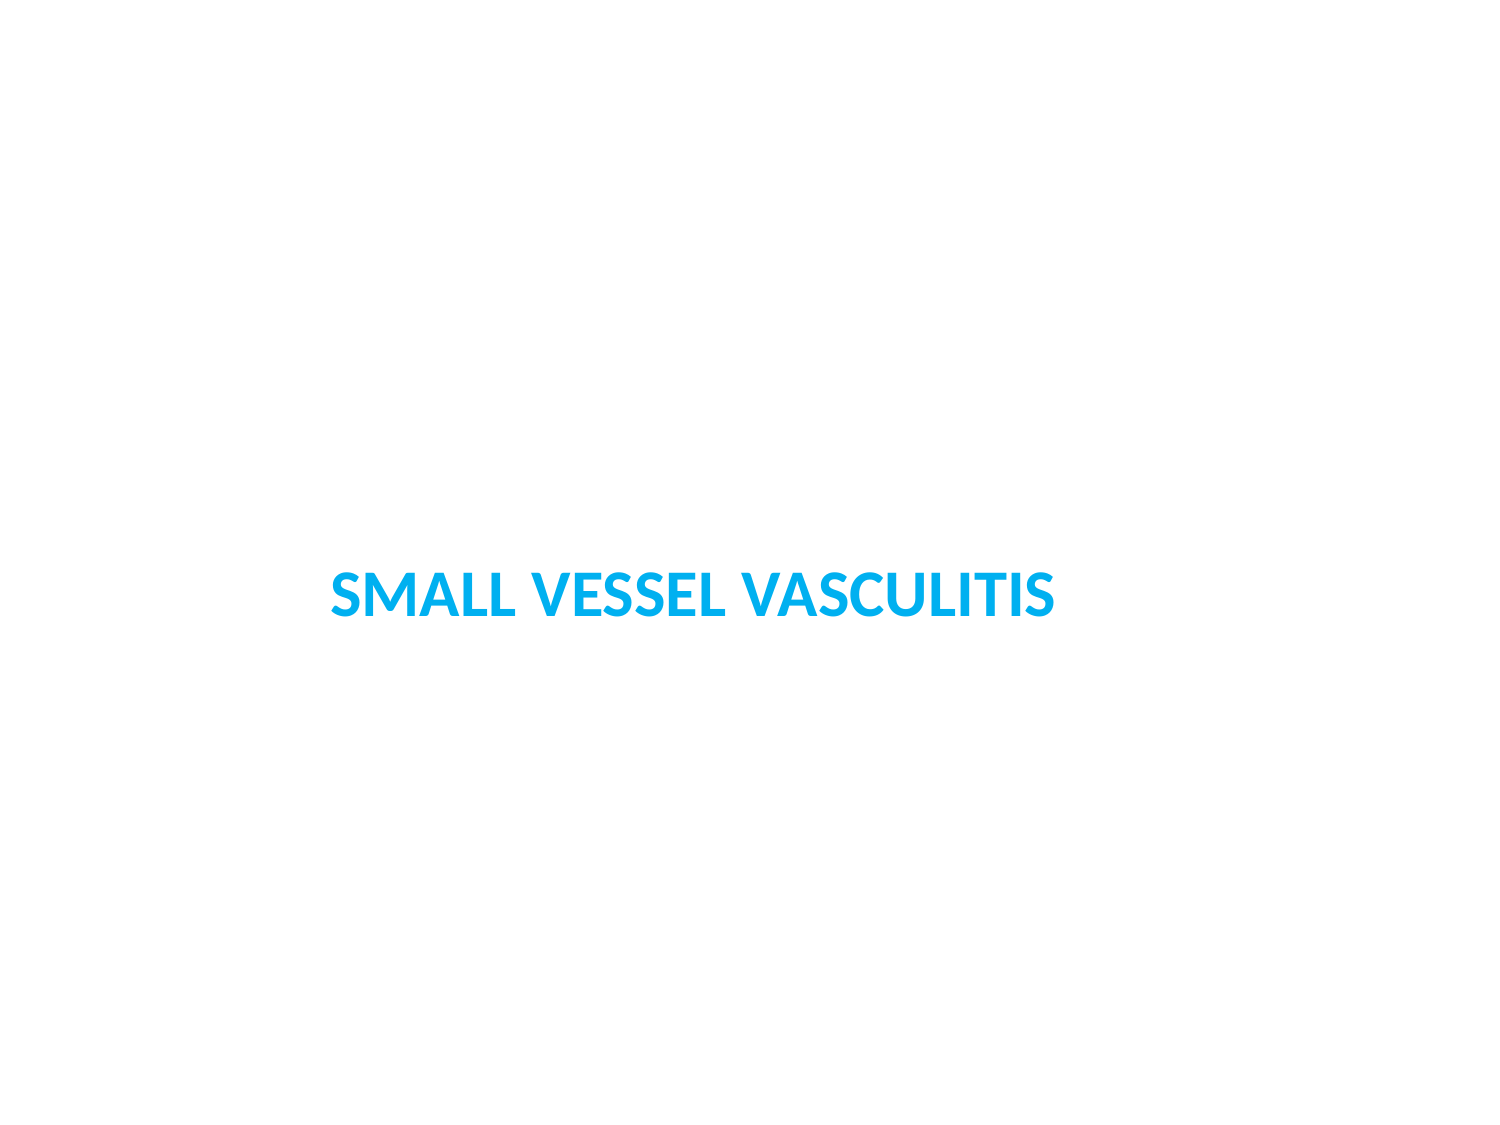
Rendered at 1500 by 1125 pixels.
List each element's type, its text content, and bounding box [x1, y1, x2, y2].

list SMALL VESSEL VASCULITIS [75, 262, 1425, 1005]
